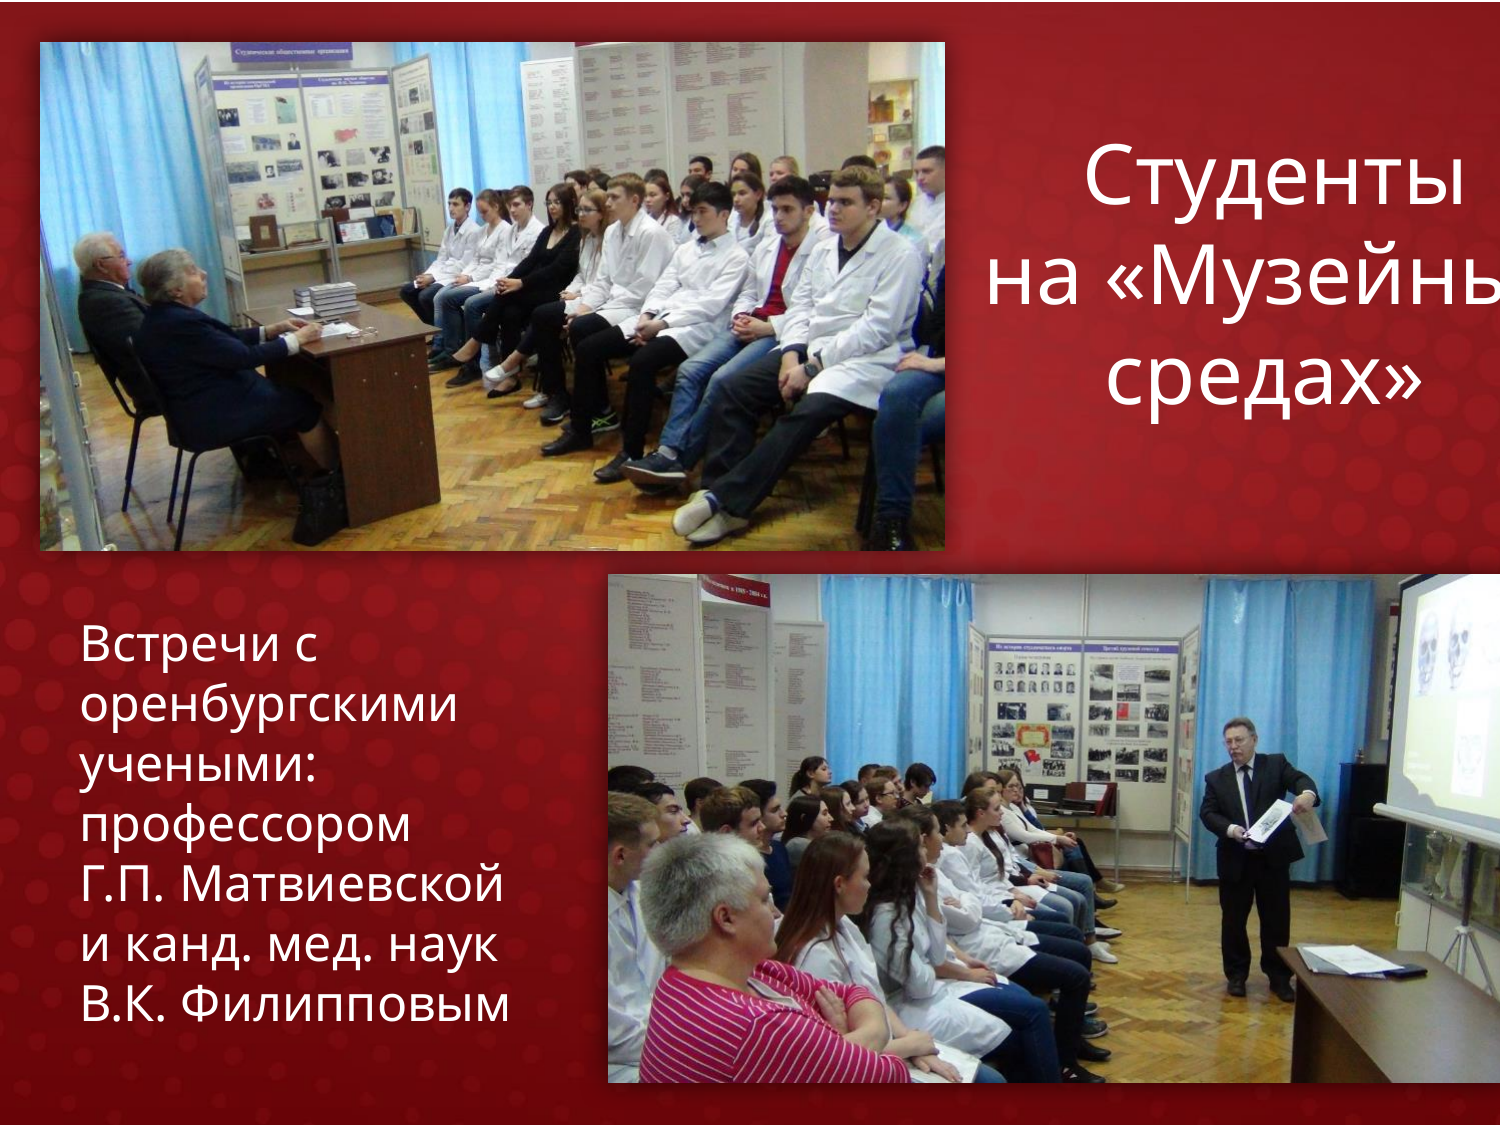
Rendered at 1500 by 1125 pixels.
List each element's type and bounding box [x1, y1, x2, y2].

picture [608, 574, 1500, 1083]
picture [40, 42, 945, 551]
list [0, 2, 1500, 1125]
